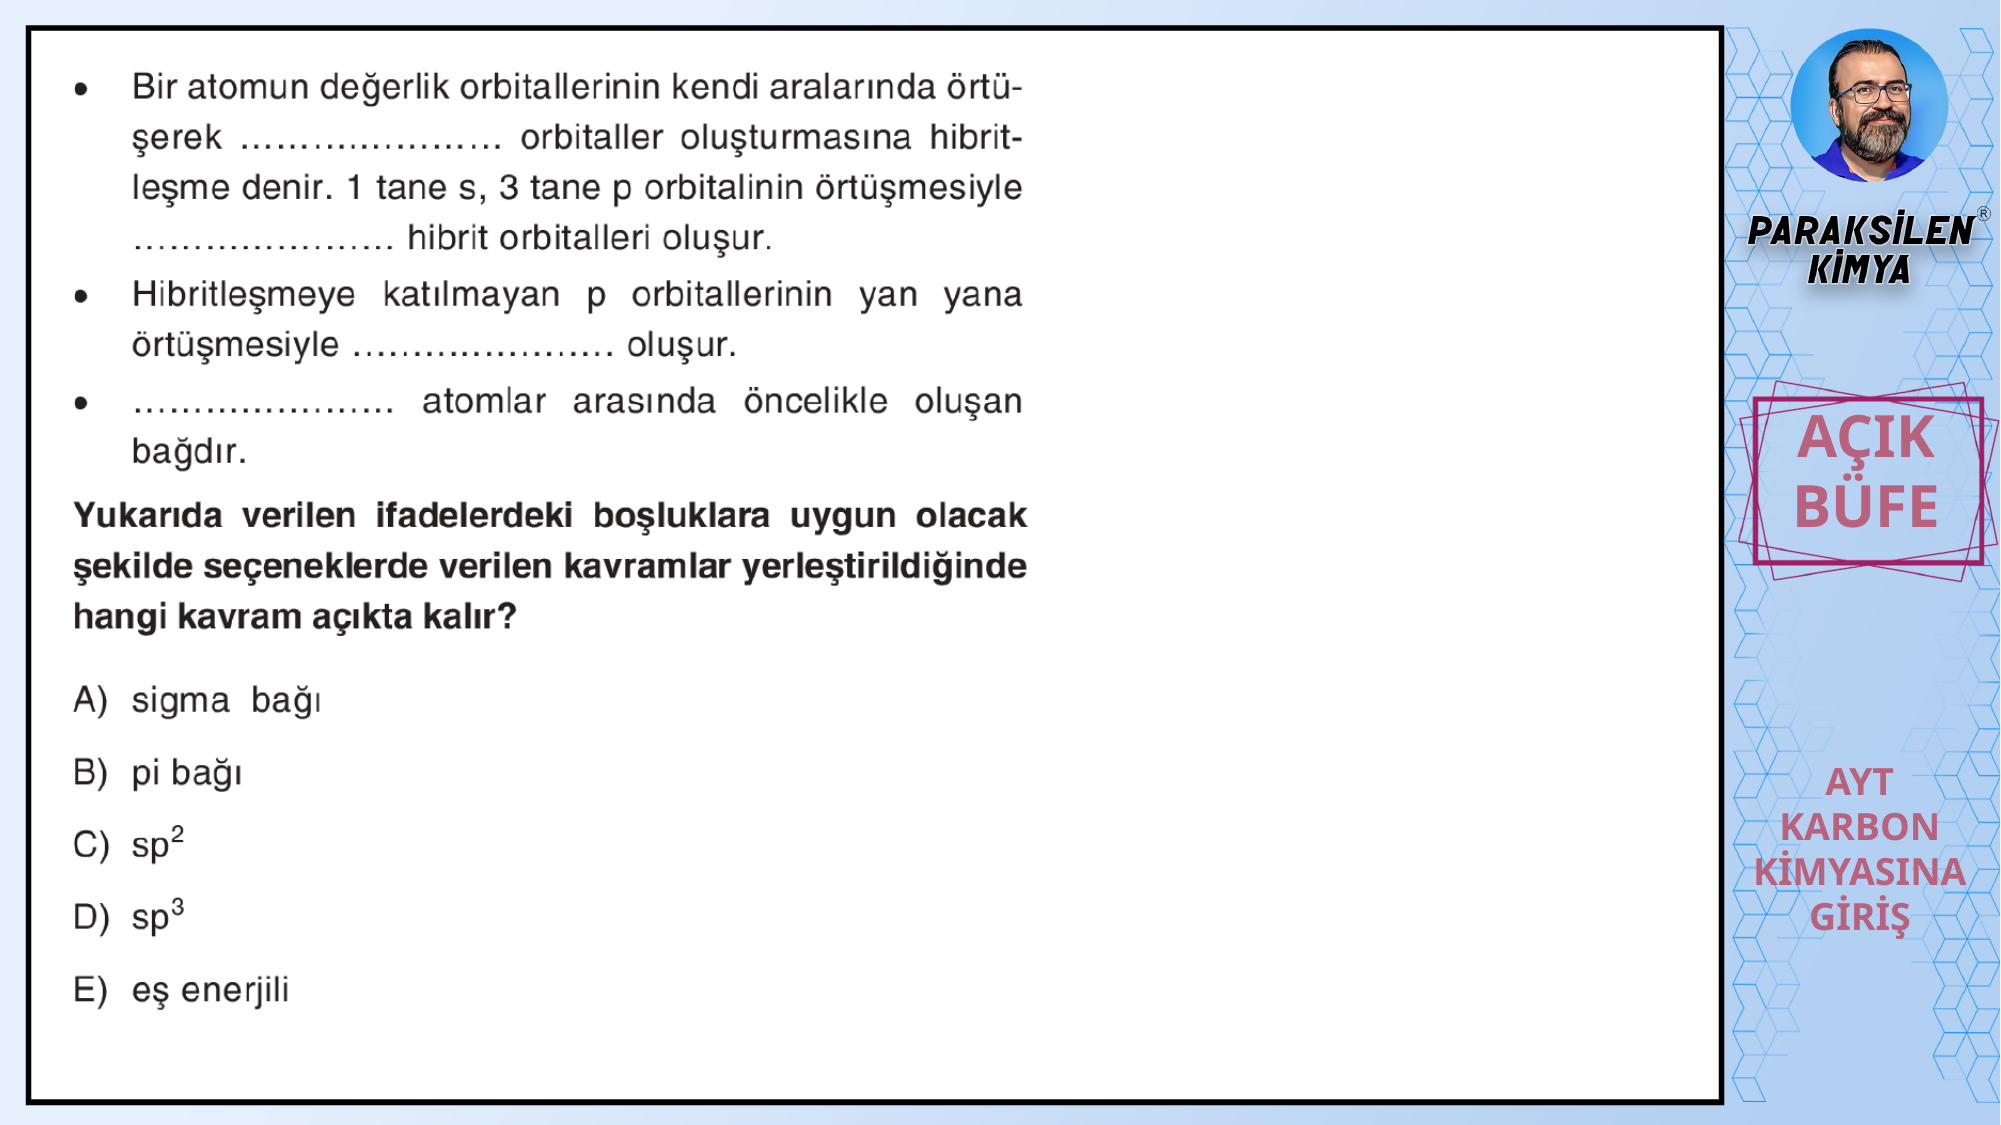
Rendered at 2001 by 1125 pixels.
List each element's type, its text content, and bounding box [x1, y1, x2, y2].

text_box AYT KARBON KİMYASINA GİRİŞ [1719, 750, 2000, 946]
text_box AÇIK BÜFE [1755, 392, 1977, 547]
picture [0, 0, 2001, 1125]
